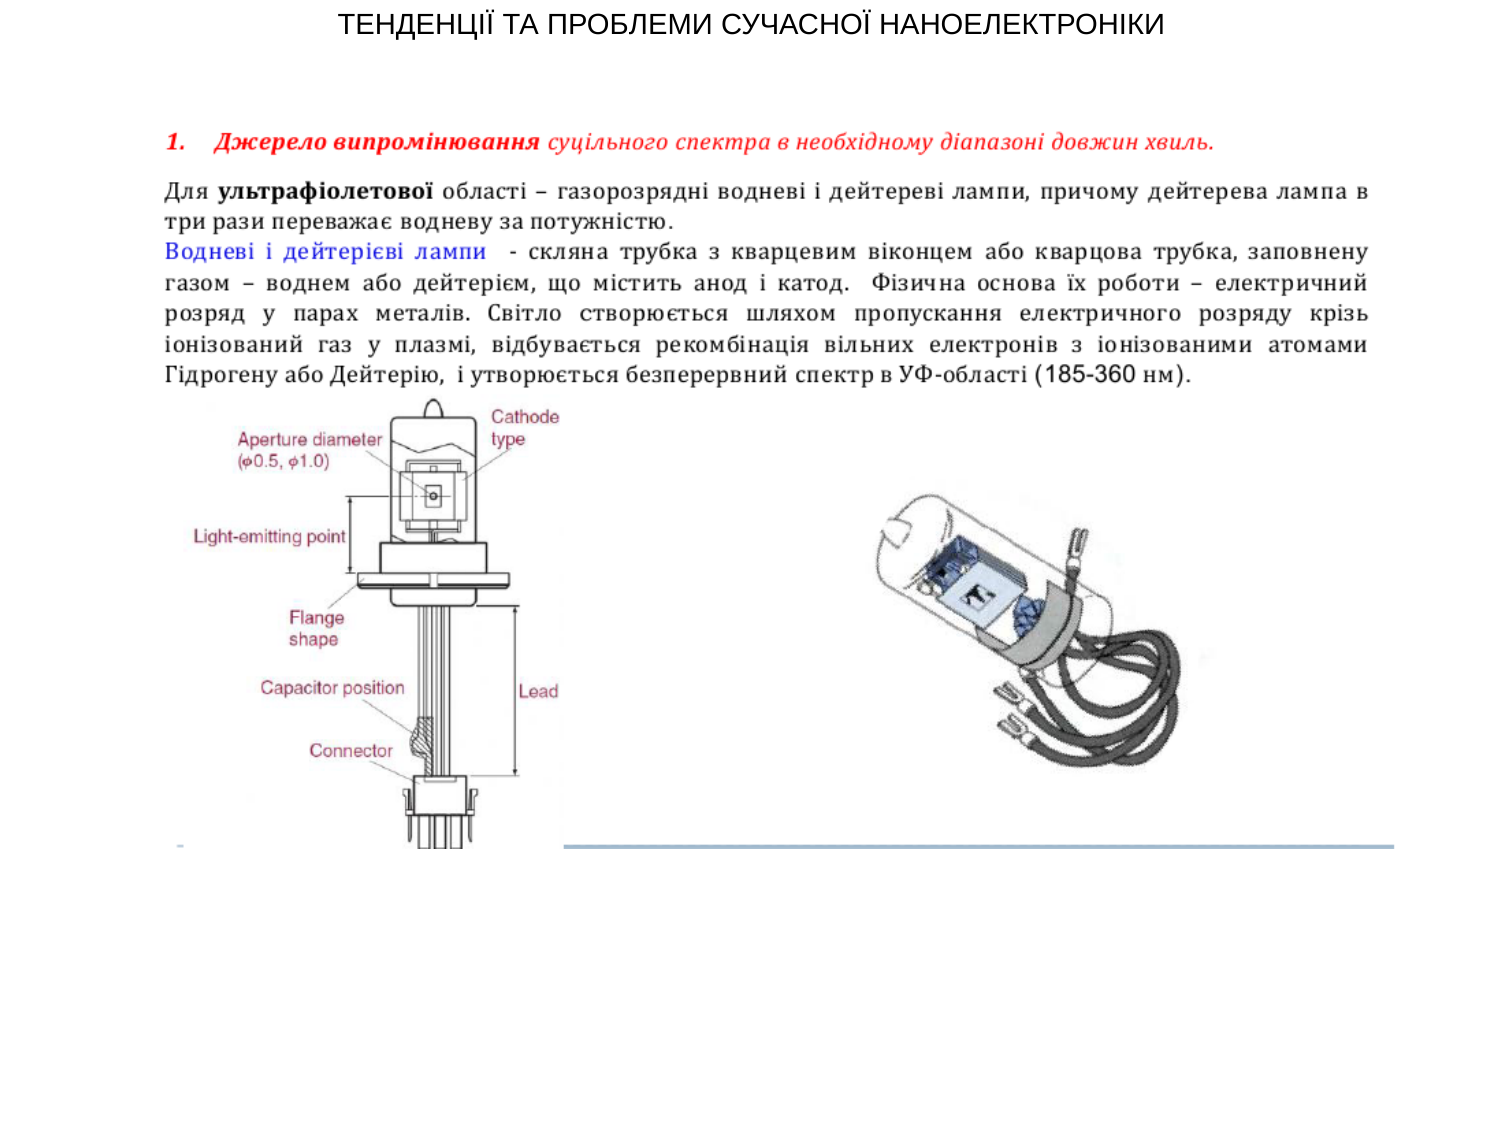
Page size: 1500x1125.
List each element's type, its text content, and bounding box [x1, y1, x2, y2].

picture [143, 125, 1423, 849]
title ТЕНДЕНЦІЇ ТА ПРОБЛЕМИ СУЧАСНОЇ НАНОЕЛЕКТРОНІКИ [76, 0, 1427, 46]
